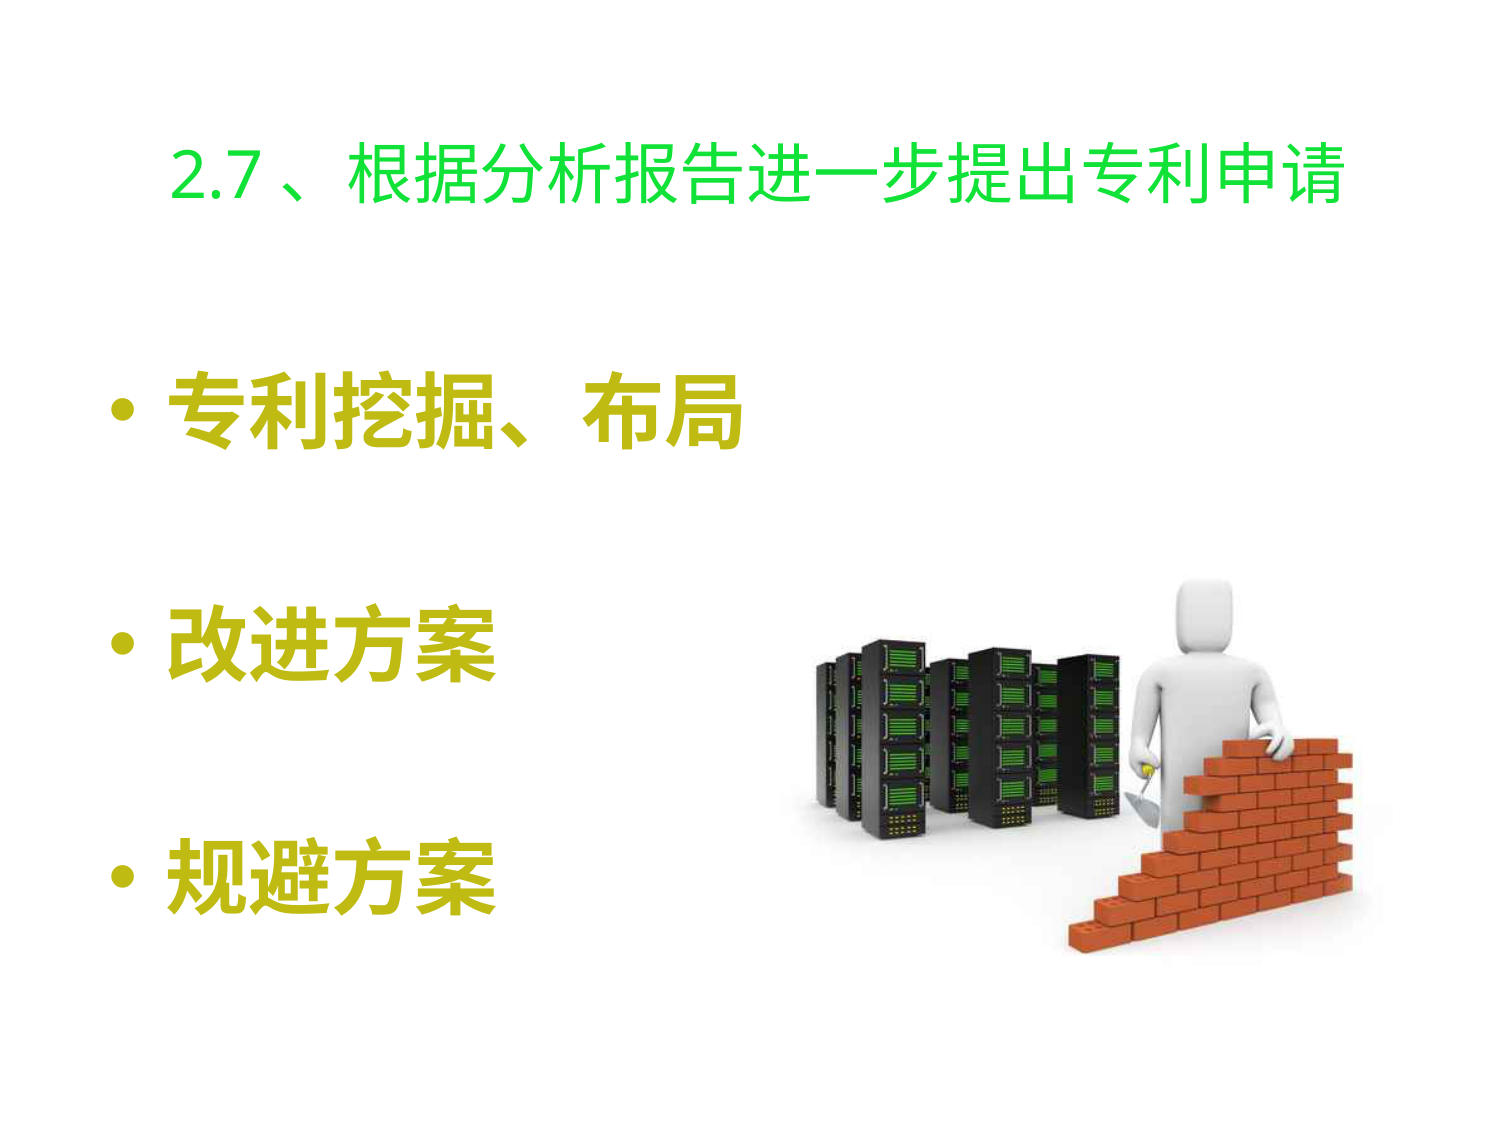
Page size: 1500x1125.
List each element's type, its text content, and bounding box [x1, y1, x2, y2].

title 2.7、根据分析报告进一步提出专利申请 [117, 128, 1400, 214]
list 专利挖掘、布局 改进方案 规避方案 [93, 351, 1425, 1032]
picture [761, 515, 1403, 997]
